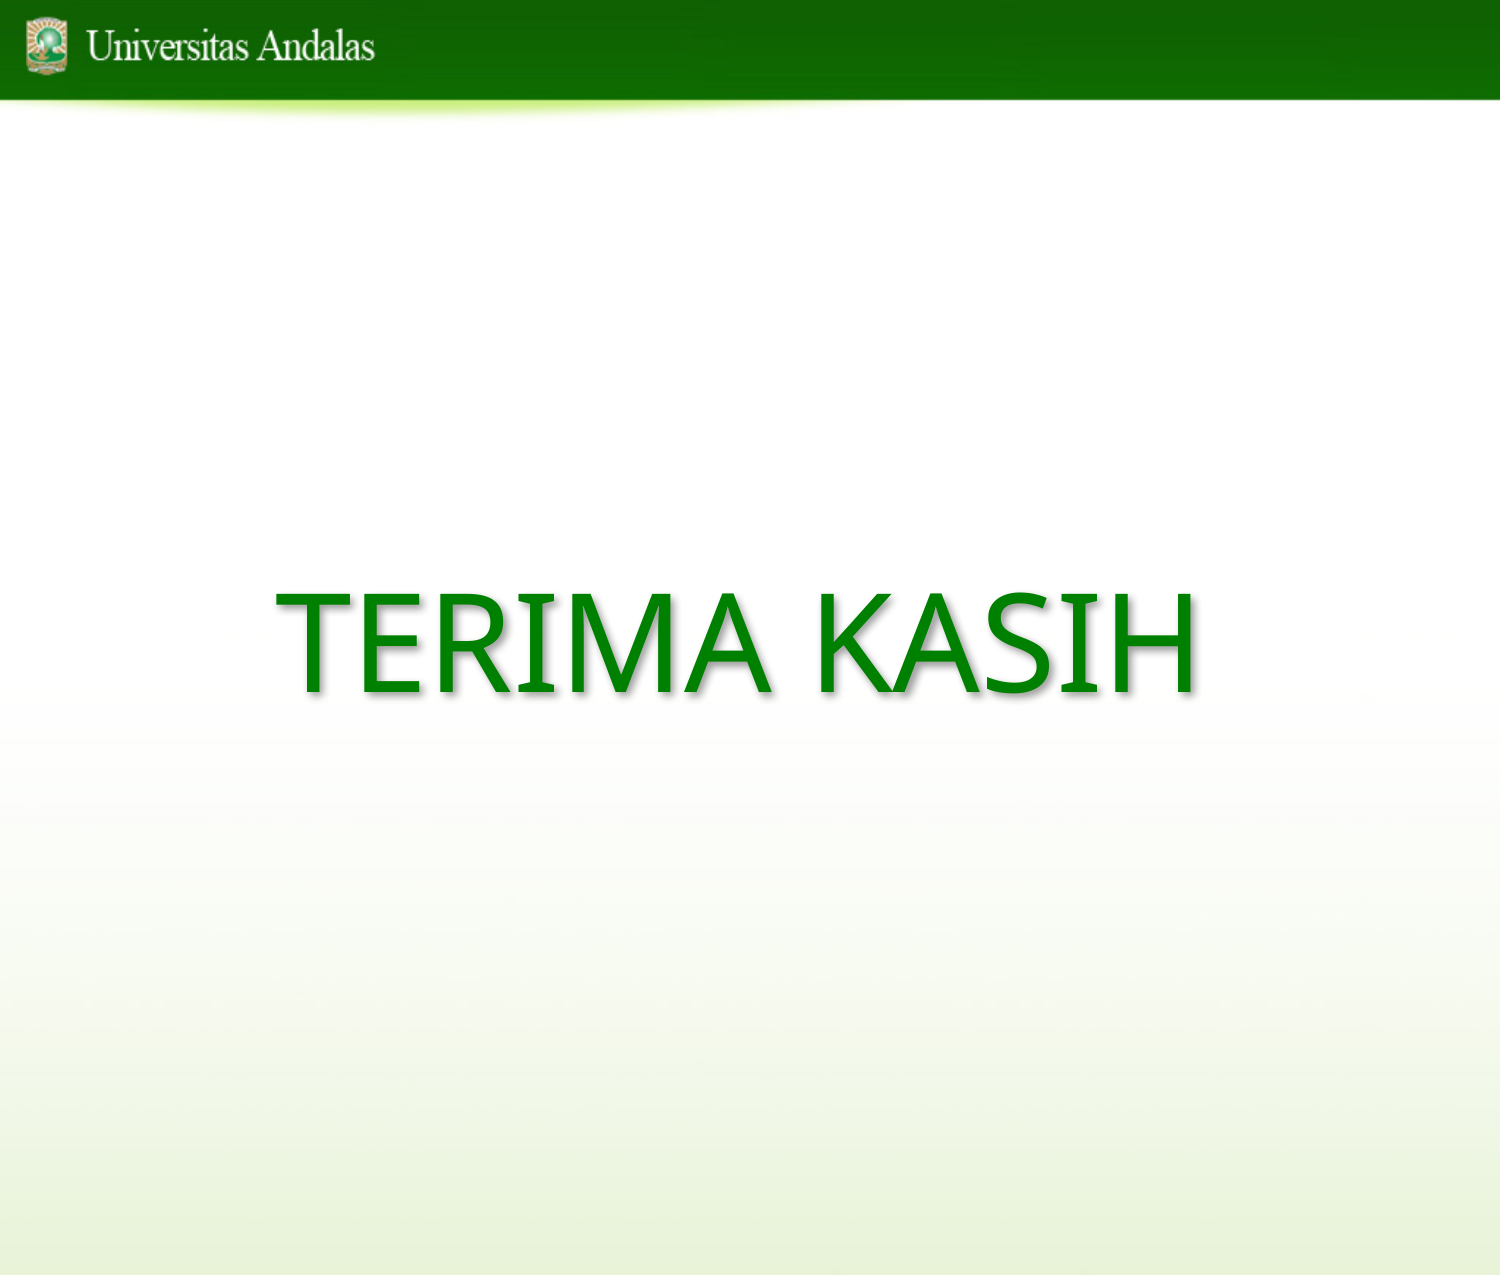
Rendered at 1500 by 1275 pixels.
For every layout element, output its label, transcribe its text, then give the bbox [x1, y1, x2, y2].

picture [0, 0, 1500, 1275]
title TERIMA KASIH [64, 531, 1416, 744]
